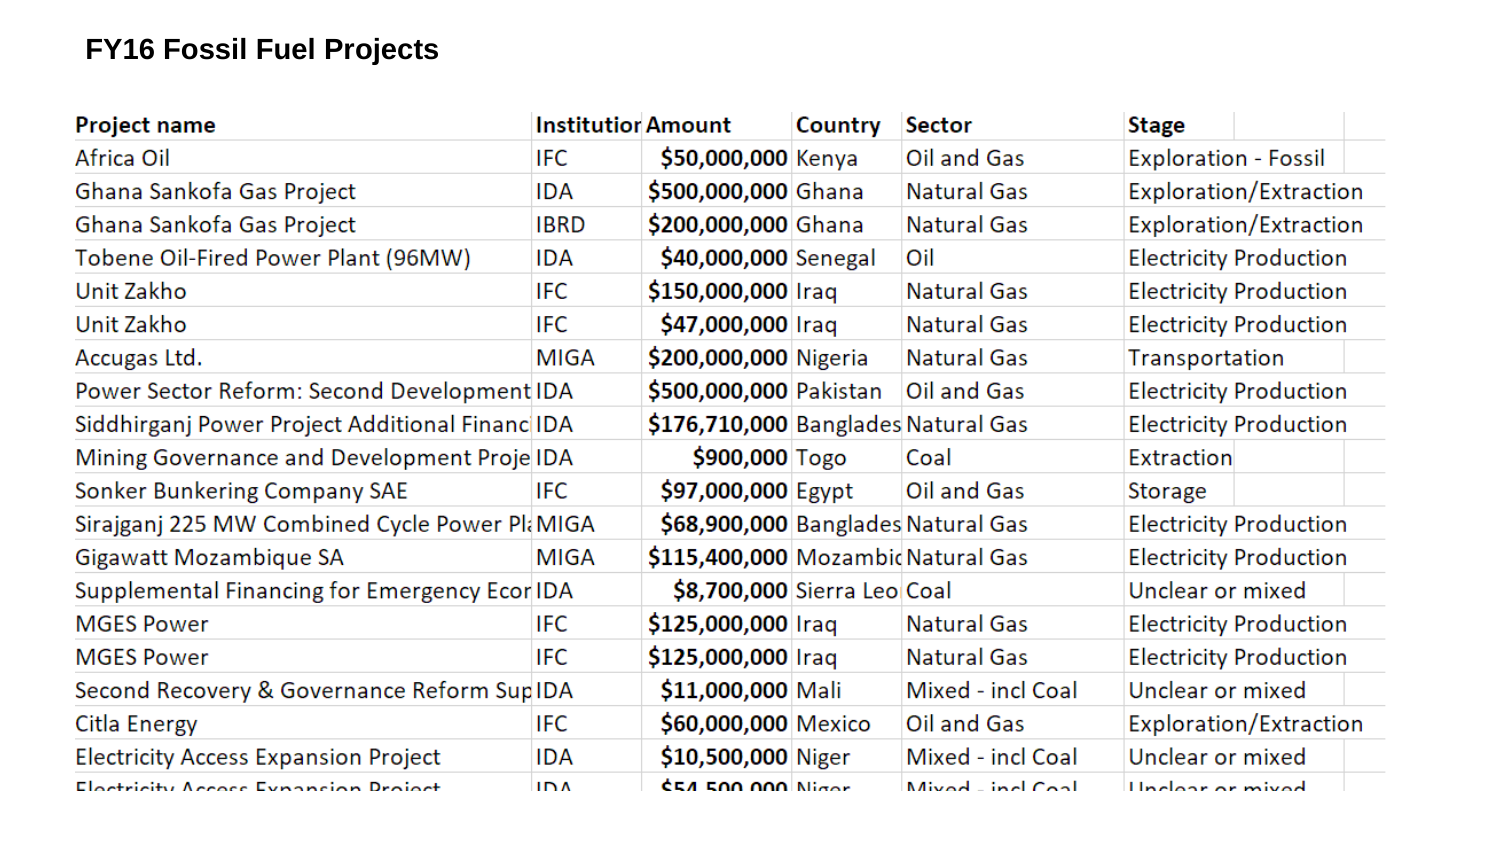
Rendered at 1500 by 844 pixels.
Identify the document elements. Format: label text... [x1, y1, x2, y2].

picture [74, 112, 1386, 791]
text_box FY16 Fossil Fuel Projects [70, 15, 1238, 91]
